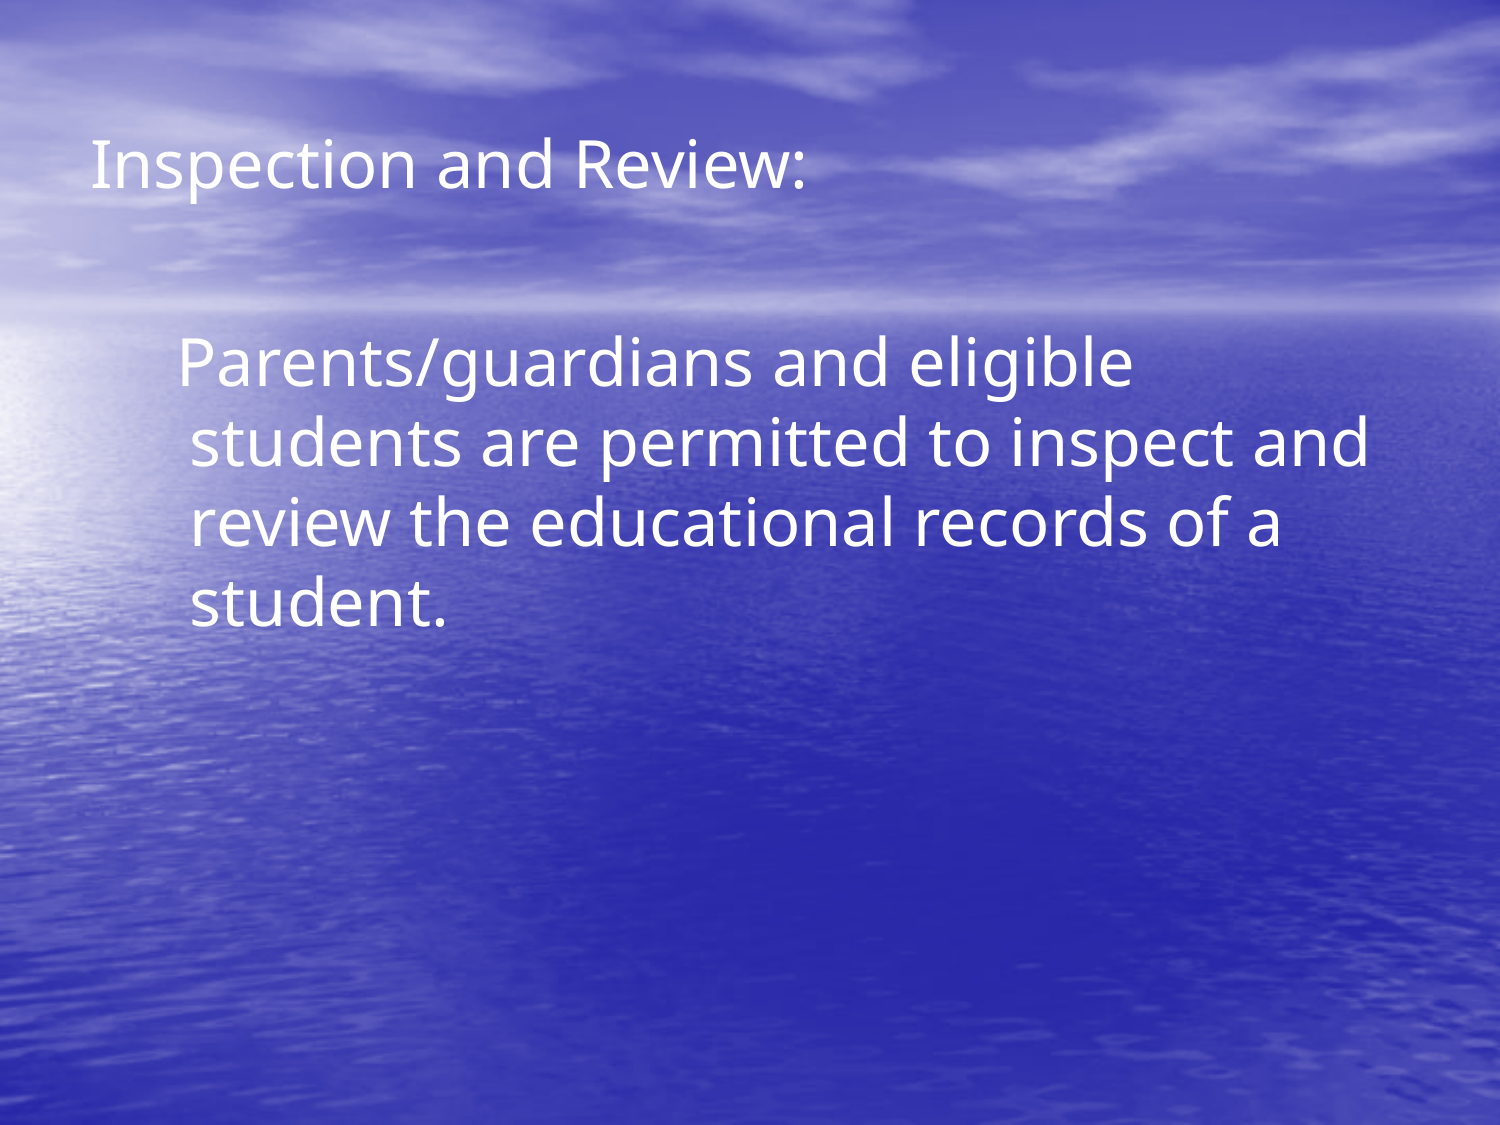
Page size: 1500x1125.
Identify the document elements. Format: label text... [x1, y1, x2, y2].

list Parents/guardians and eligible students are permitted to inspect and review the educational records of a student. [74, 312, 1426, 988]
title Inspection and Review: [74, 47, 1426, 276]
